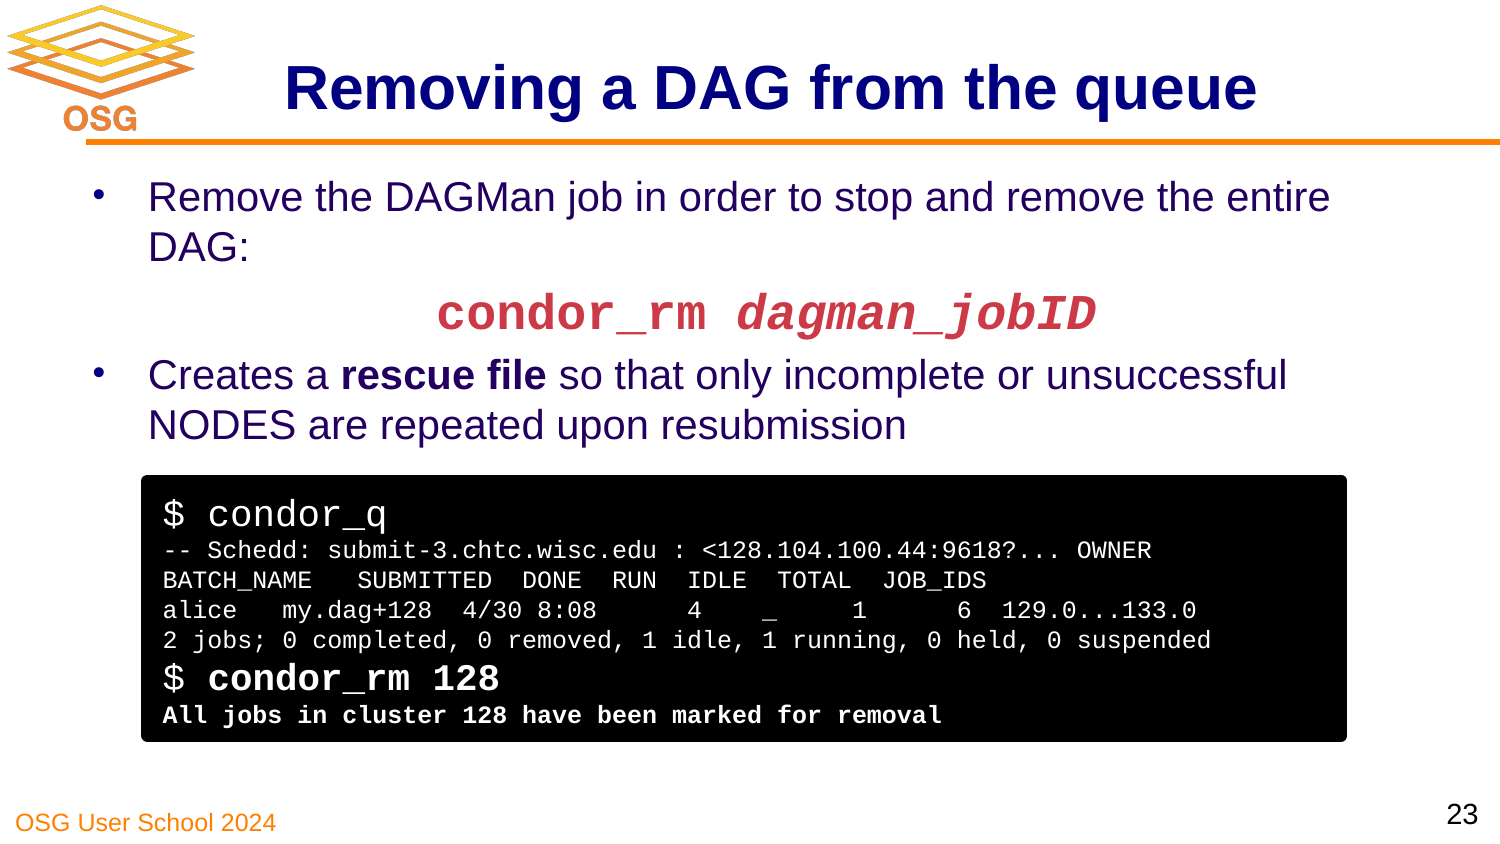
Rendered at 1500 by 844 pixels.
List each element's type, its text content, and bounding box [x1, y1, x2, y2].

list Remove the DAGMan job in order to stop and remove the entire DAG: condor_rm dagman_jobID Creates a rescue file so that only incomplete or unsuccessful NODES are repeated upon resubmission [76, 161, 1400, 417]
slide_number 23 [1431, 787, 1500, 844]
text_box $ condor_q -- Schedd: submit-3.chtc.wisc.edu : <128.104.100.44:9618?... OWNER BATCH_NAME SUBMITTED DONE RUN IDLE TOTAL JOB_IDS alice my.dag+128 4/30 8:08 4 _ 1 6 129.0...133.0 2 jobs; 0 completed, 0 removed, 1 idle, 1 running, 0 held, 0 suspended $ condor_rm 128 All jobs in cluster 128 have been marked for removal [147, 480, 1342, 736]
picture [7, 5, 195, 131]
title Removing a DAG from the queue [201, 14, 1342, 155]
